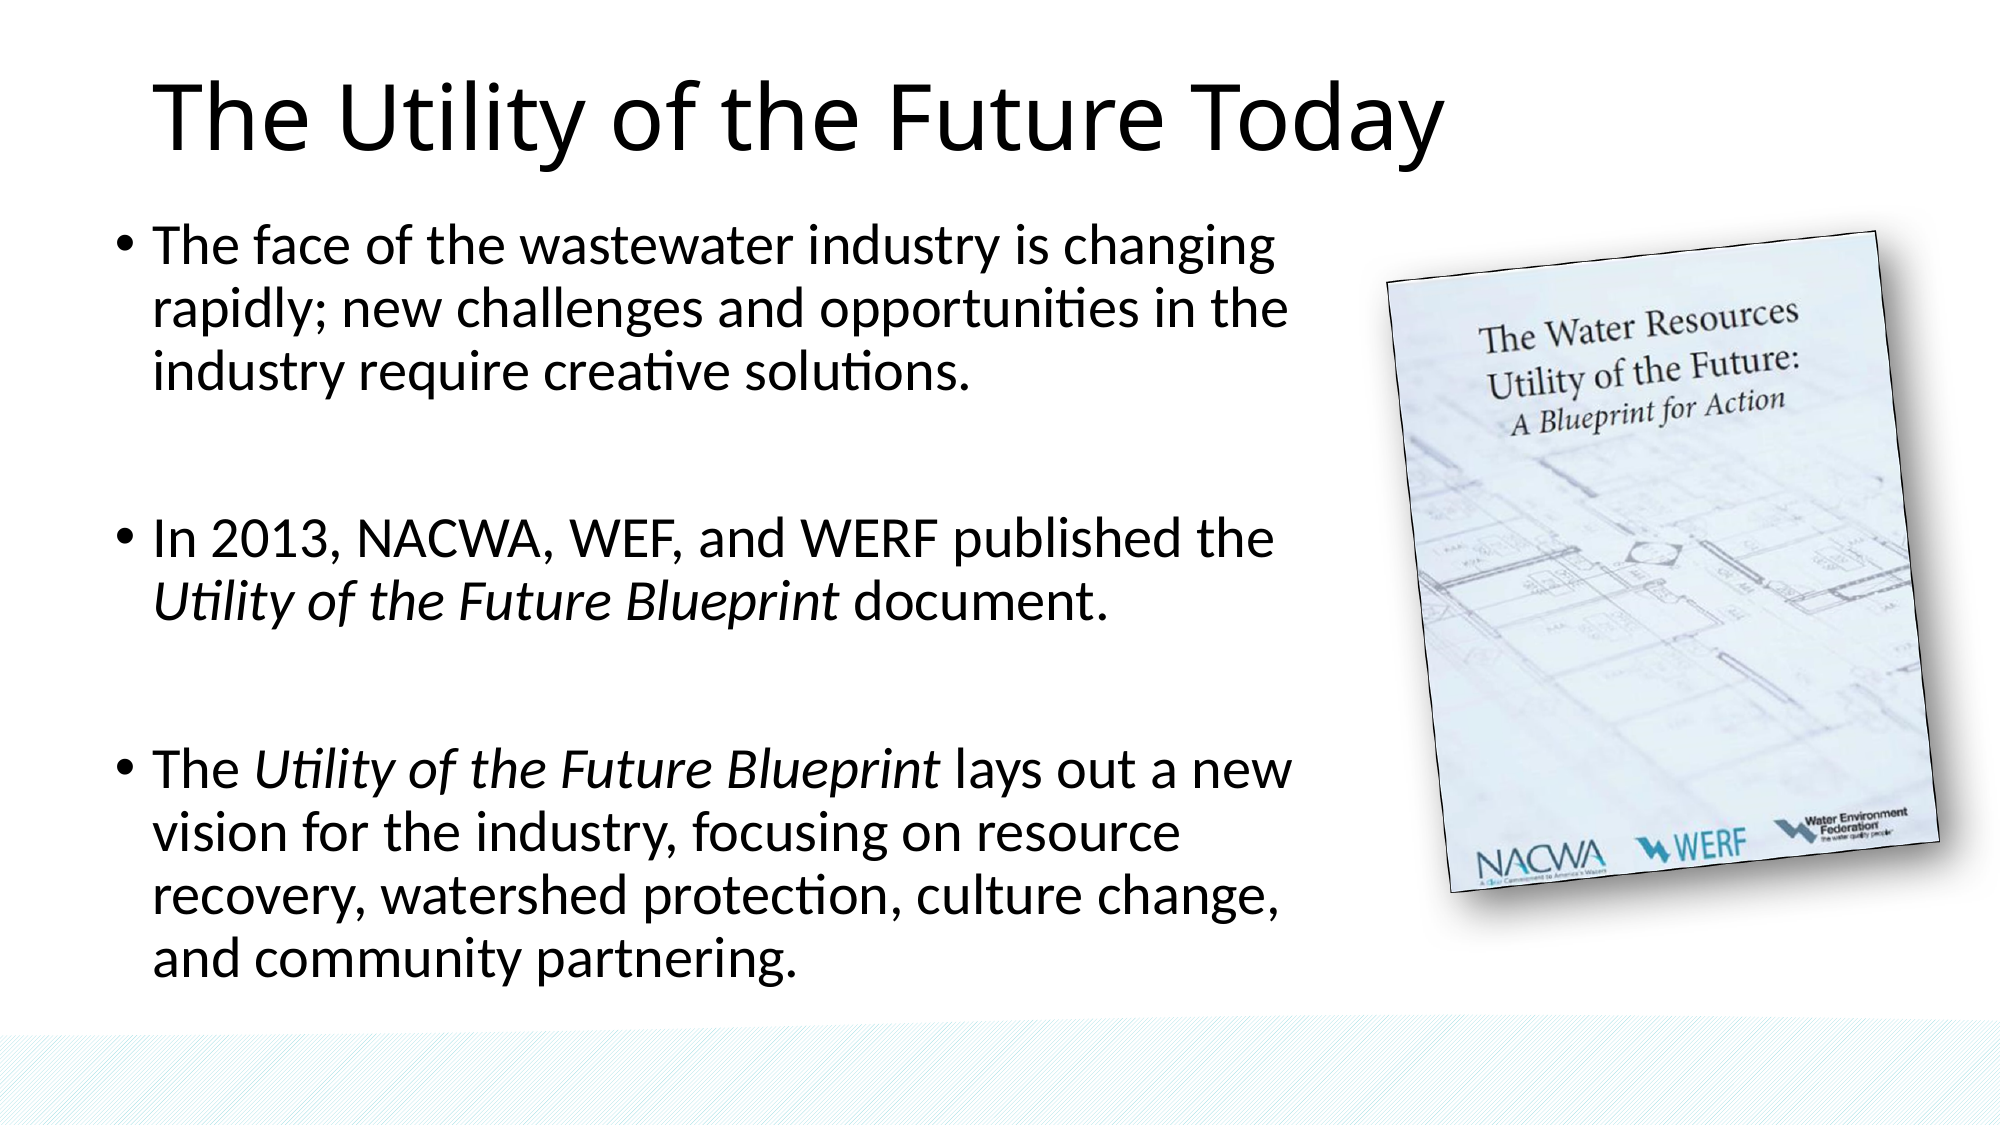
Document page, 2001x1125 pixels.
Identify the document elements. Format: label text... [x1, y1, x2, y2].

title The Utility of the Future Today [137, 12, 1863, 230]
list The face of the wastewater industry is changing rapidly; new challenges and opportunities in the industry require creative solutions. In 2013, NACWA, WEF, and WERF published the Utility of the Future Blueprint document. The Utility of the Future Blueprint lays out a new vision for the industry, focusing on resource recovery, watershed protection, culture change, and community partnering. [99, 206, 1349, 852]
picture [1385, 229, 1940, 893]
